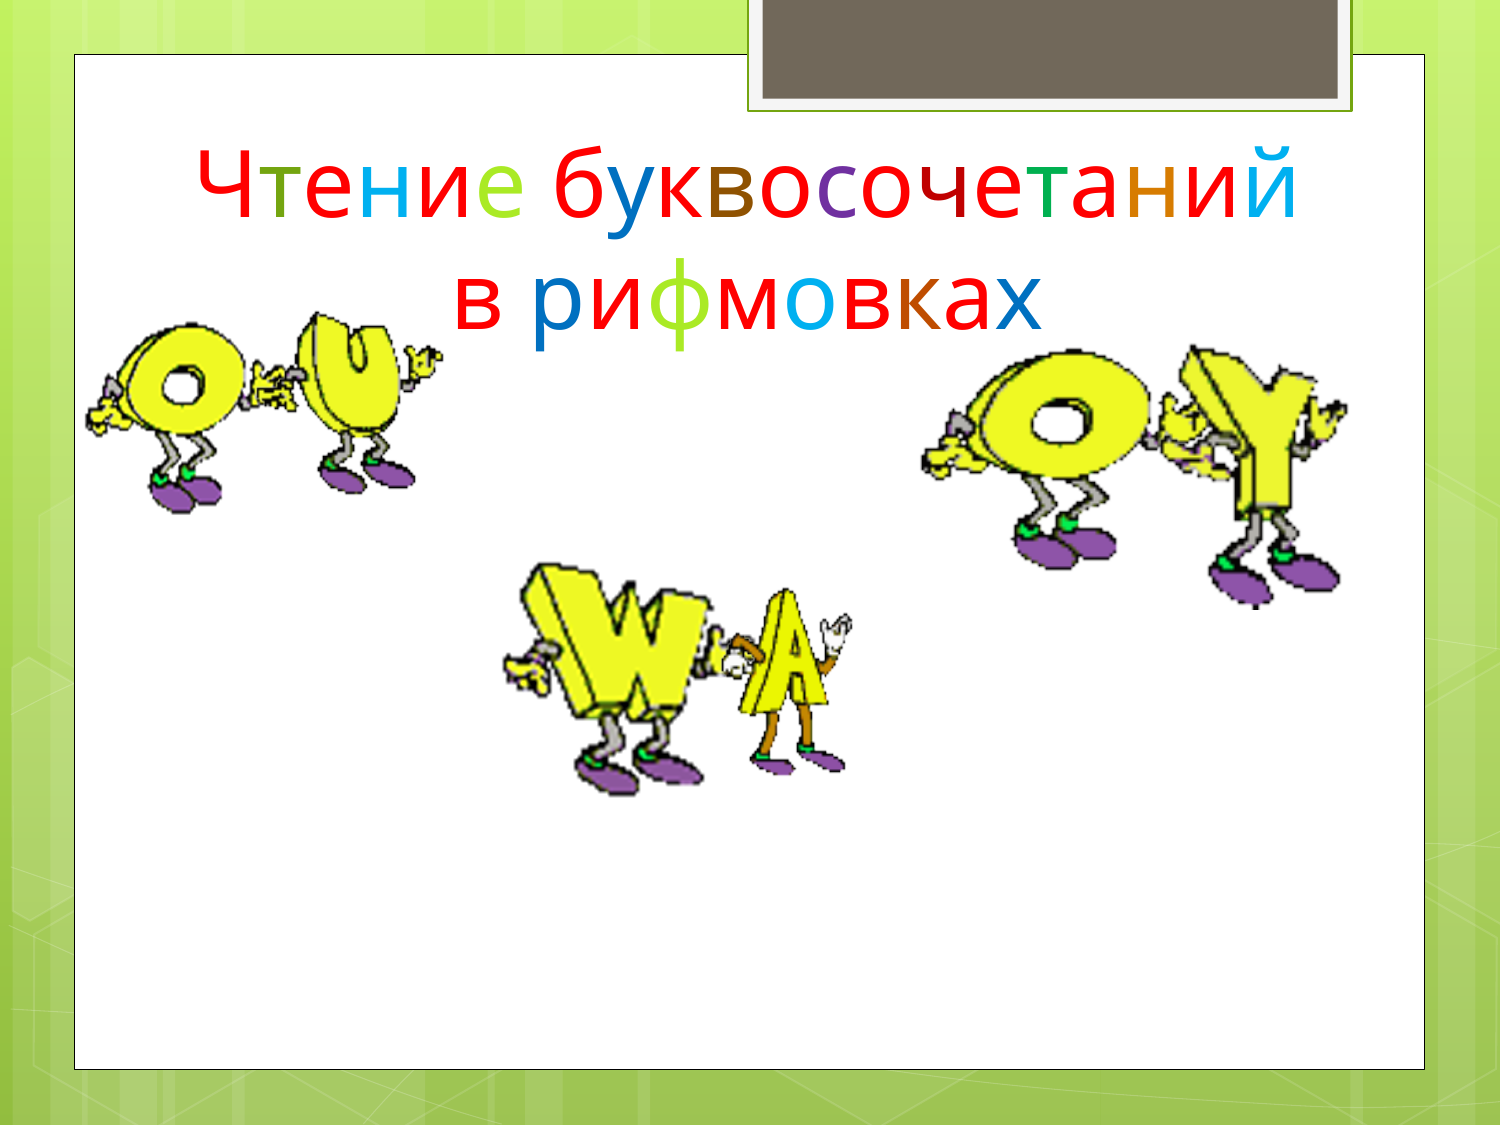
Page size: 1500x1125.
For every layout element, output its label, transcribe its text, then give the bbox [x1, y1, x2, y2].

picture [466, 514, 786, 799]
title Чтение буквосочетаний в рифмовках [171, 113, 1324, 356]
picture [891, 302, 1412, 611]
picture [64, 278, 467, 516]
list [674, 552, 900, 799]
